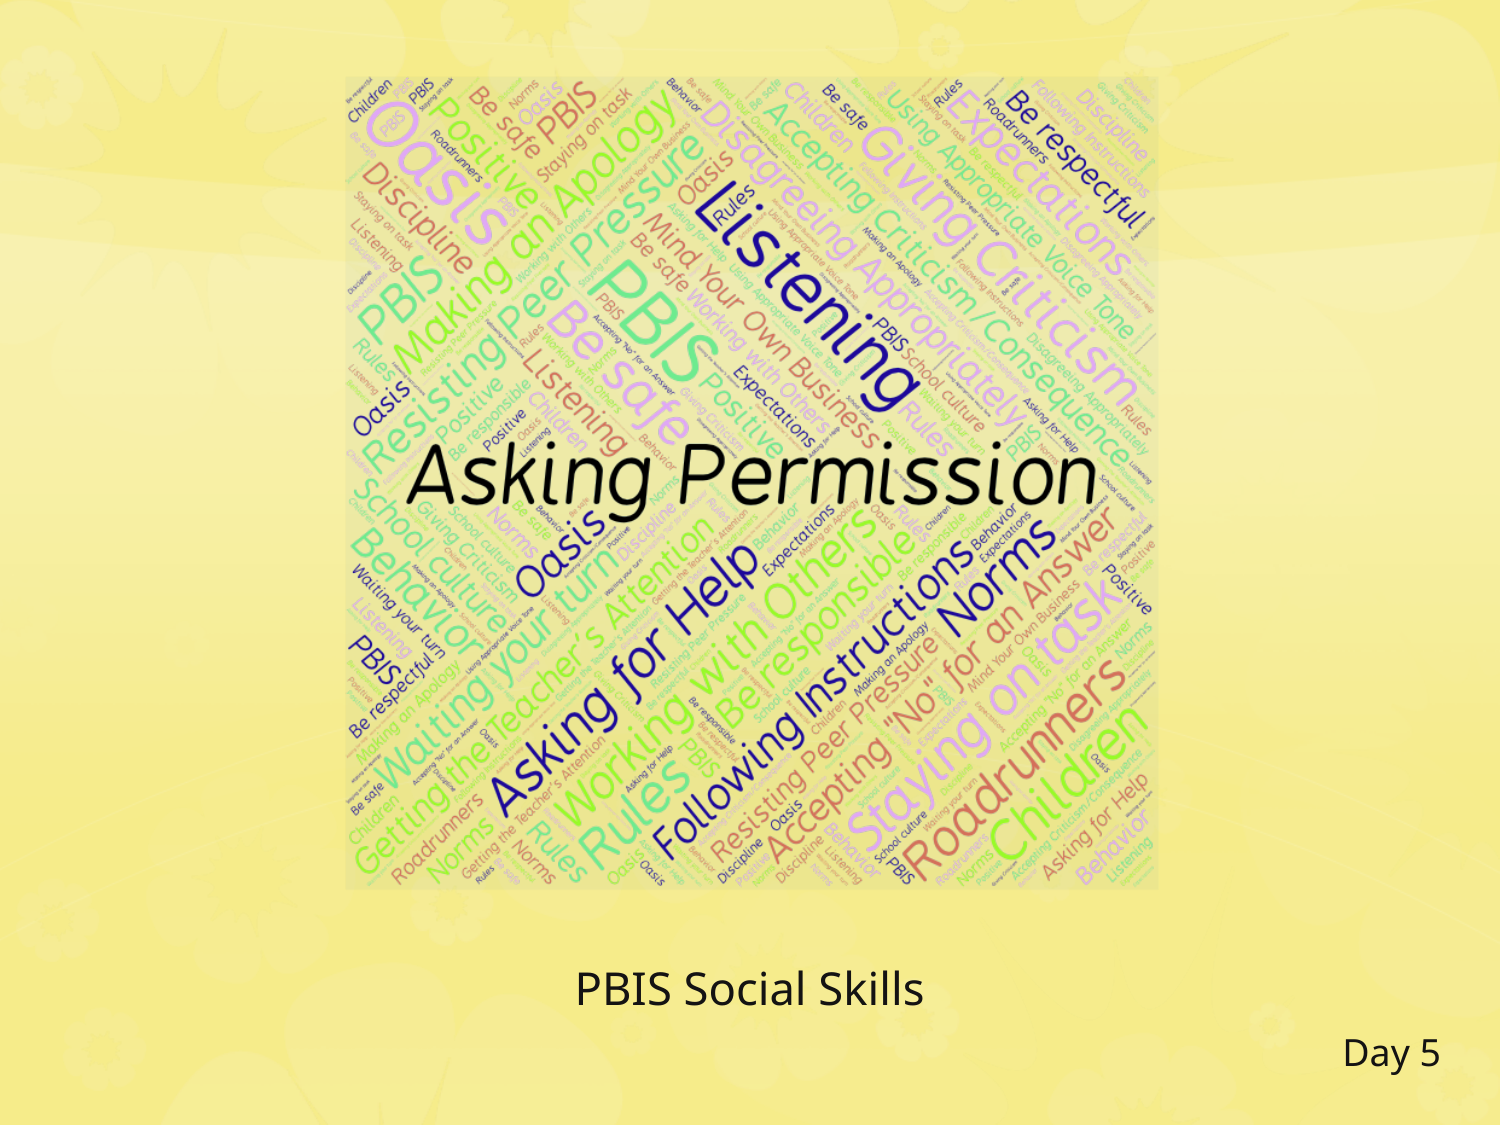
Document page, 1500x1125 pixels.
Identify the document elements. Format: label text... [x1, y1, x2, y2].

text_box Day 5 [1327, 1021, 1457, 1082]
subtitle PBIS Social Skills [127, 946, 1372, 1022]
picture [0, 0, 1500, 1125]
